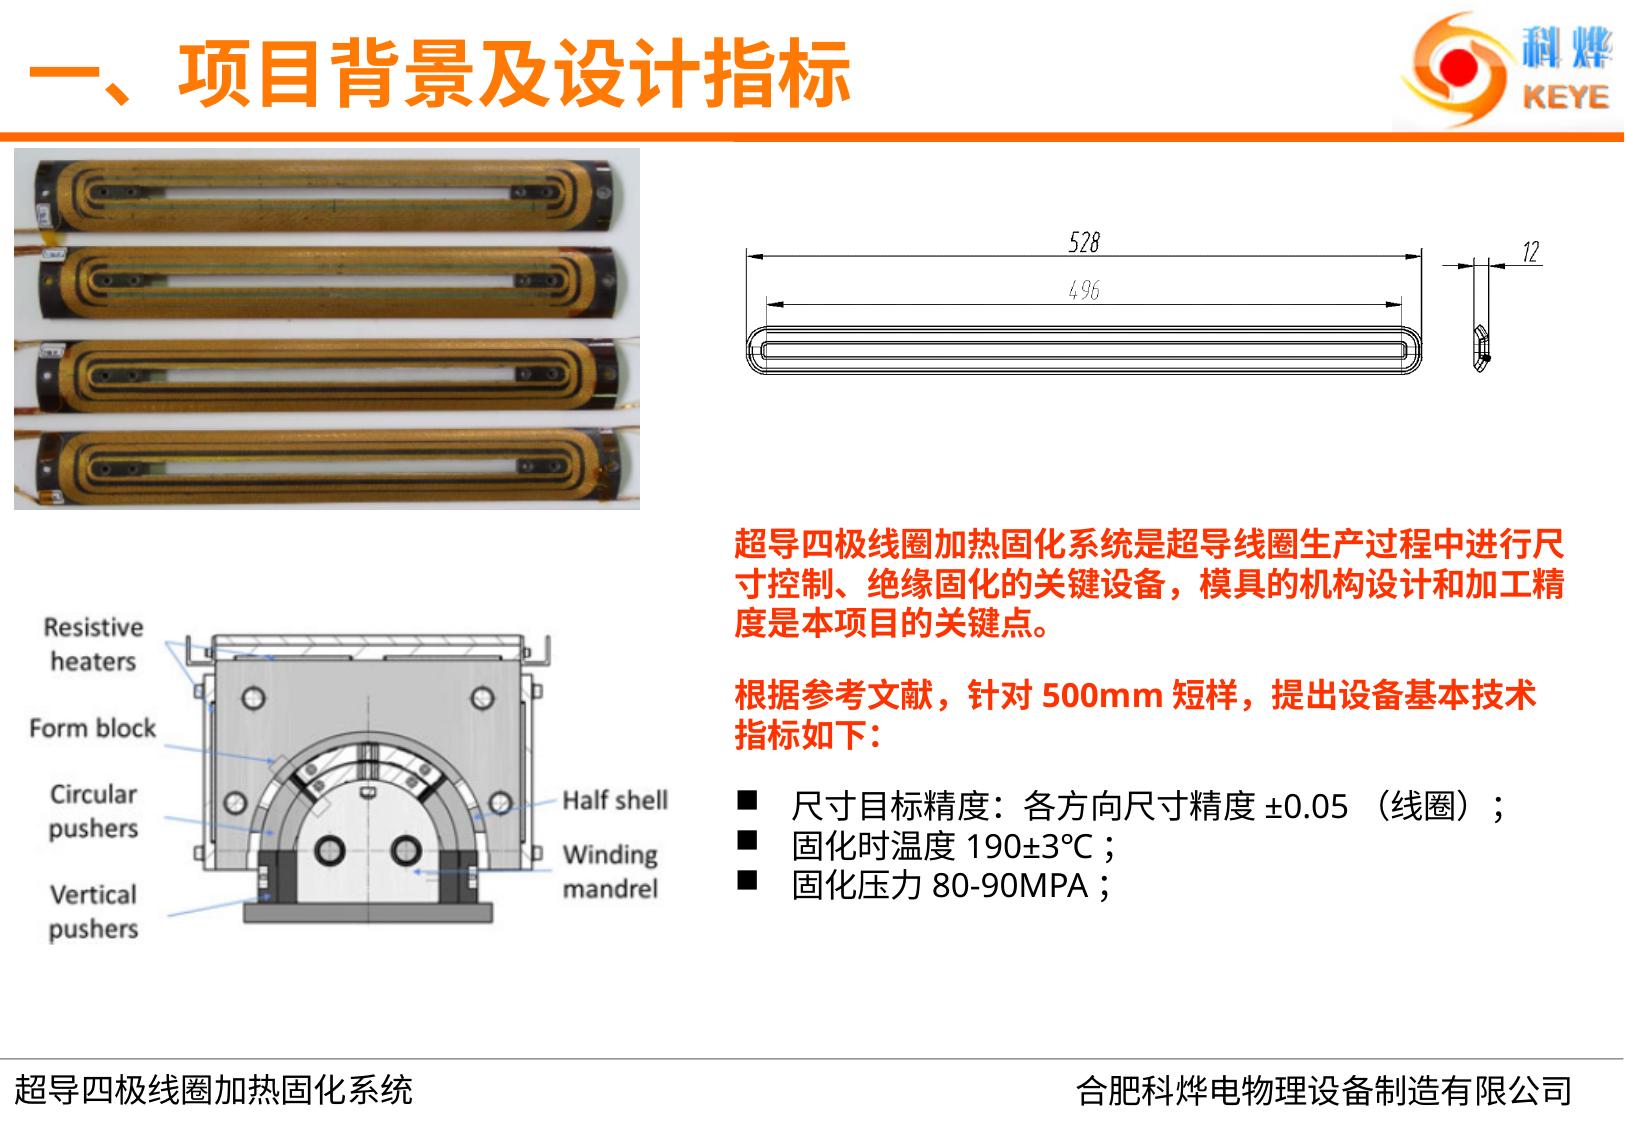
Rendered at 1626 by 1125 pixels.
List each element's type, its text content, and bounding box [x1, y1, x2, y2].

text_box 一、项目背景及设计指标 [13, 19, 868, 124]
picture [14, 597, 686, 960]
picture [736, 184, 1569, 410]
picture [14, 148, 640, 511]
picture [1392, 1, 1624, 132]
text_box 超导四极线圈加热固化系统是超导线圈生产过程中进行尺寸控制、绝缘固化的关键设备，模具的机构设计和加工精度是本项目的关键点。 根据参考文献，针对500mm短样，提出设备基本技术指标如下： 尺寸目标精度：各方向尺寸精度±0.05（线圈）； 固化时温度190±3℃； 固化压力80-90MPA； [719, 515, 1585, 912]
